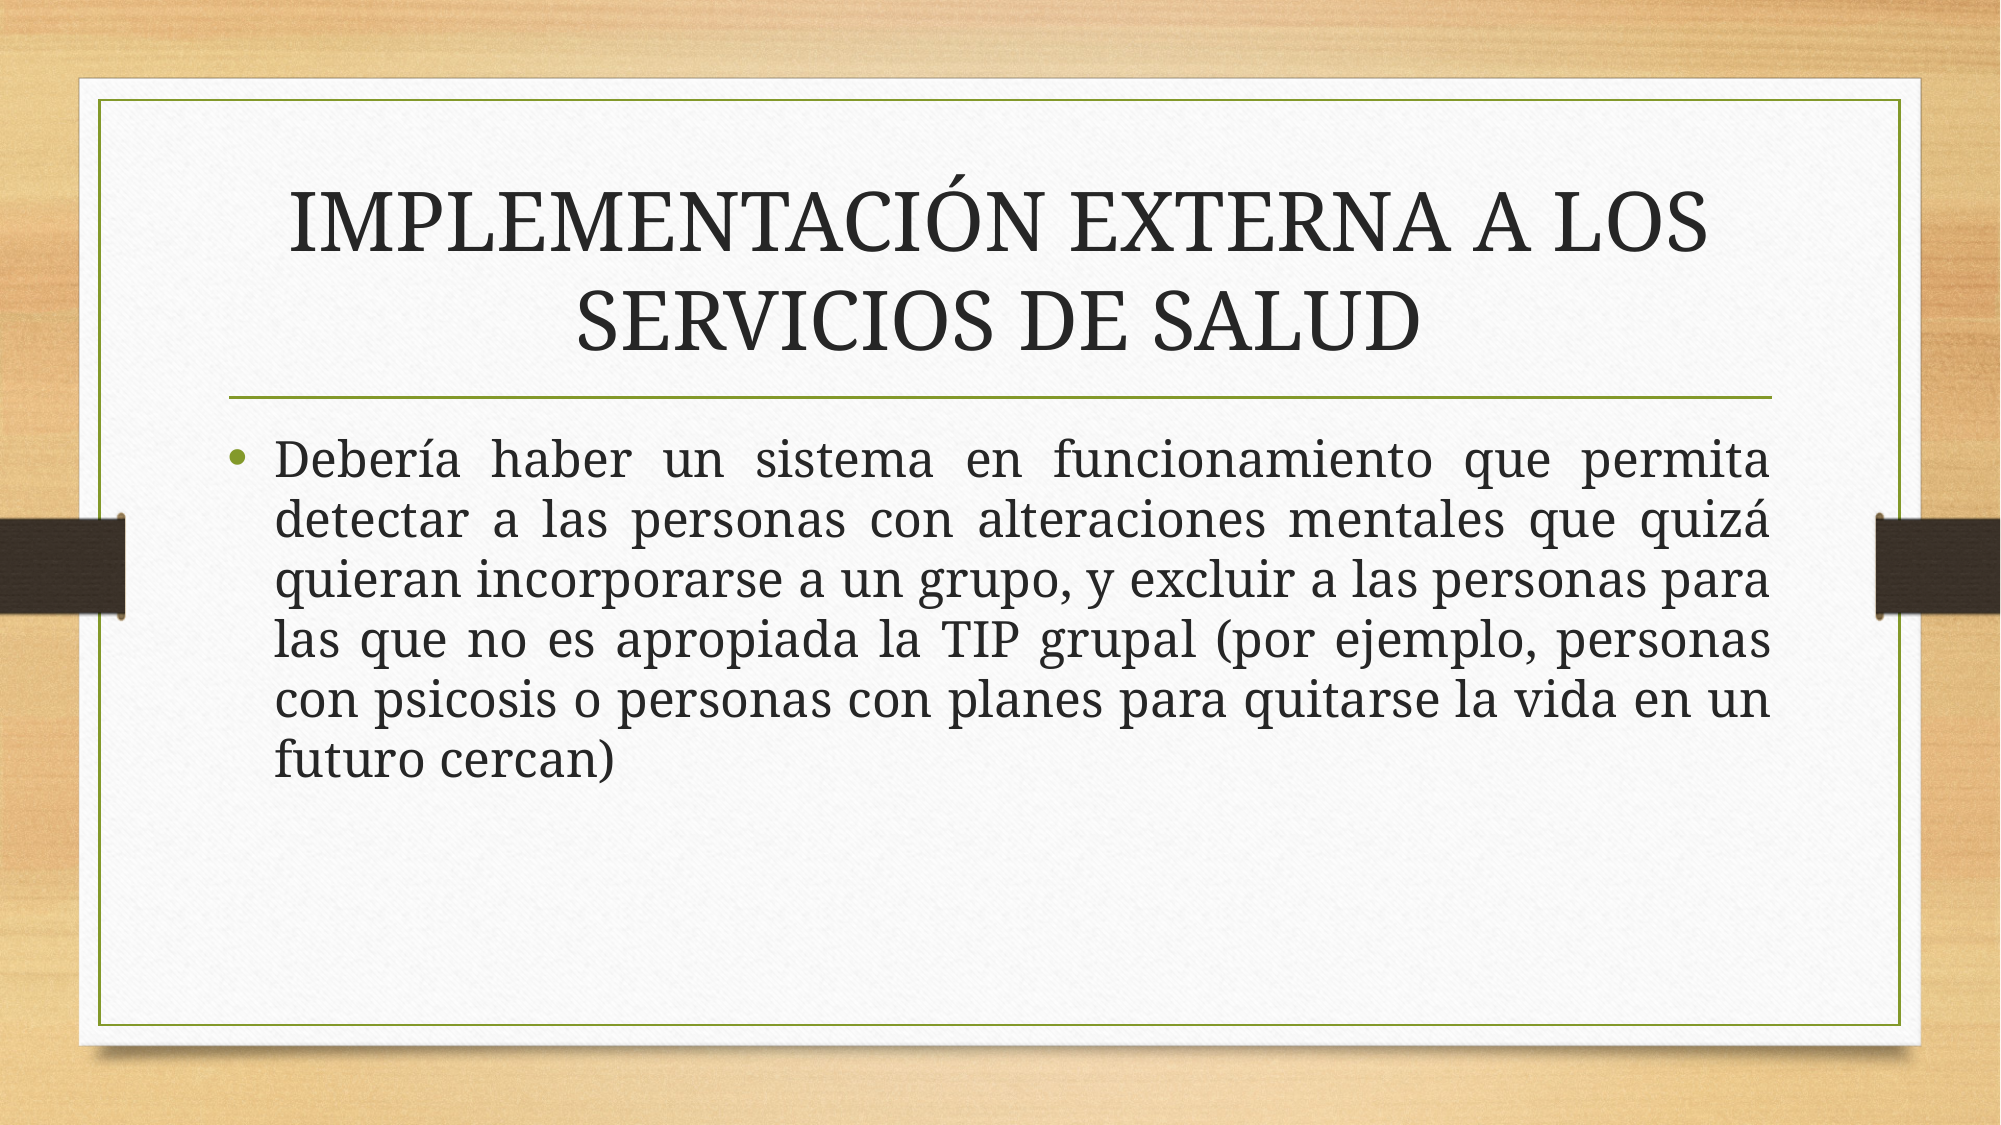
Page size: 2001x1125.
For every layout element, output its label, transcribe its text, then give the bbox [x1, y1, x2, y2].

picture [0, 0, 2001, 1125]
list Debería haber un sistema en funcionamiento que permita detectar a las personas con alteraciones mentales que quizá quieran incorporarse a un grupo, y excluir a las personas para las que no es apropiada la TIP grupal (por ejemplo, personas con psicosis o personas con planes para quitarse la vida en un futuro cercan) [212, 419, 1788, 964]
title IMPLEMENTACIÓN EXTERNA A LOS SERVICIOS DE SALUD [212, 161, 1788, 375]
